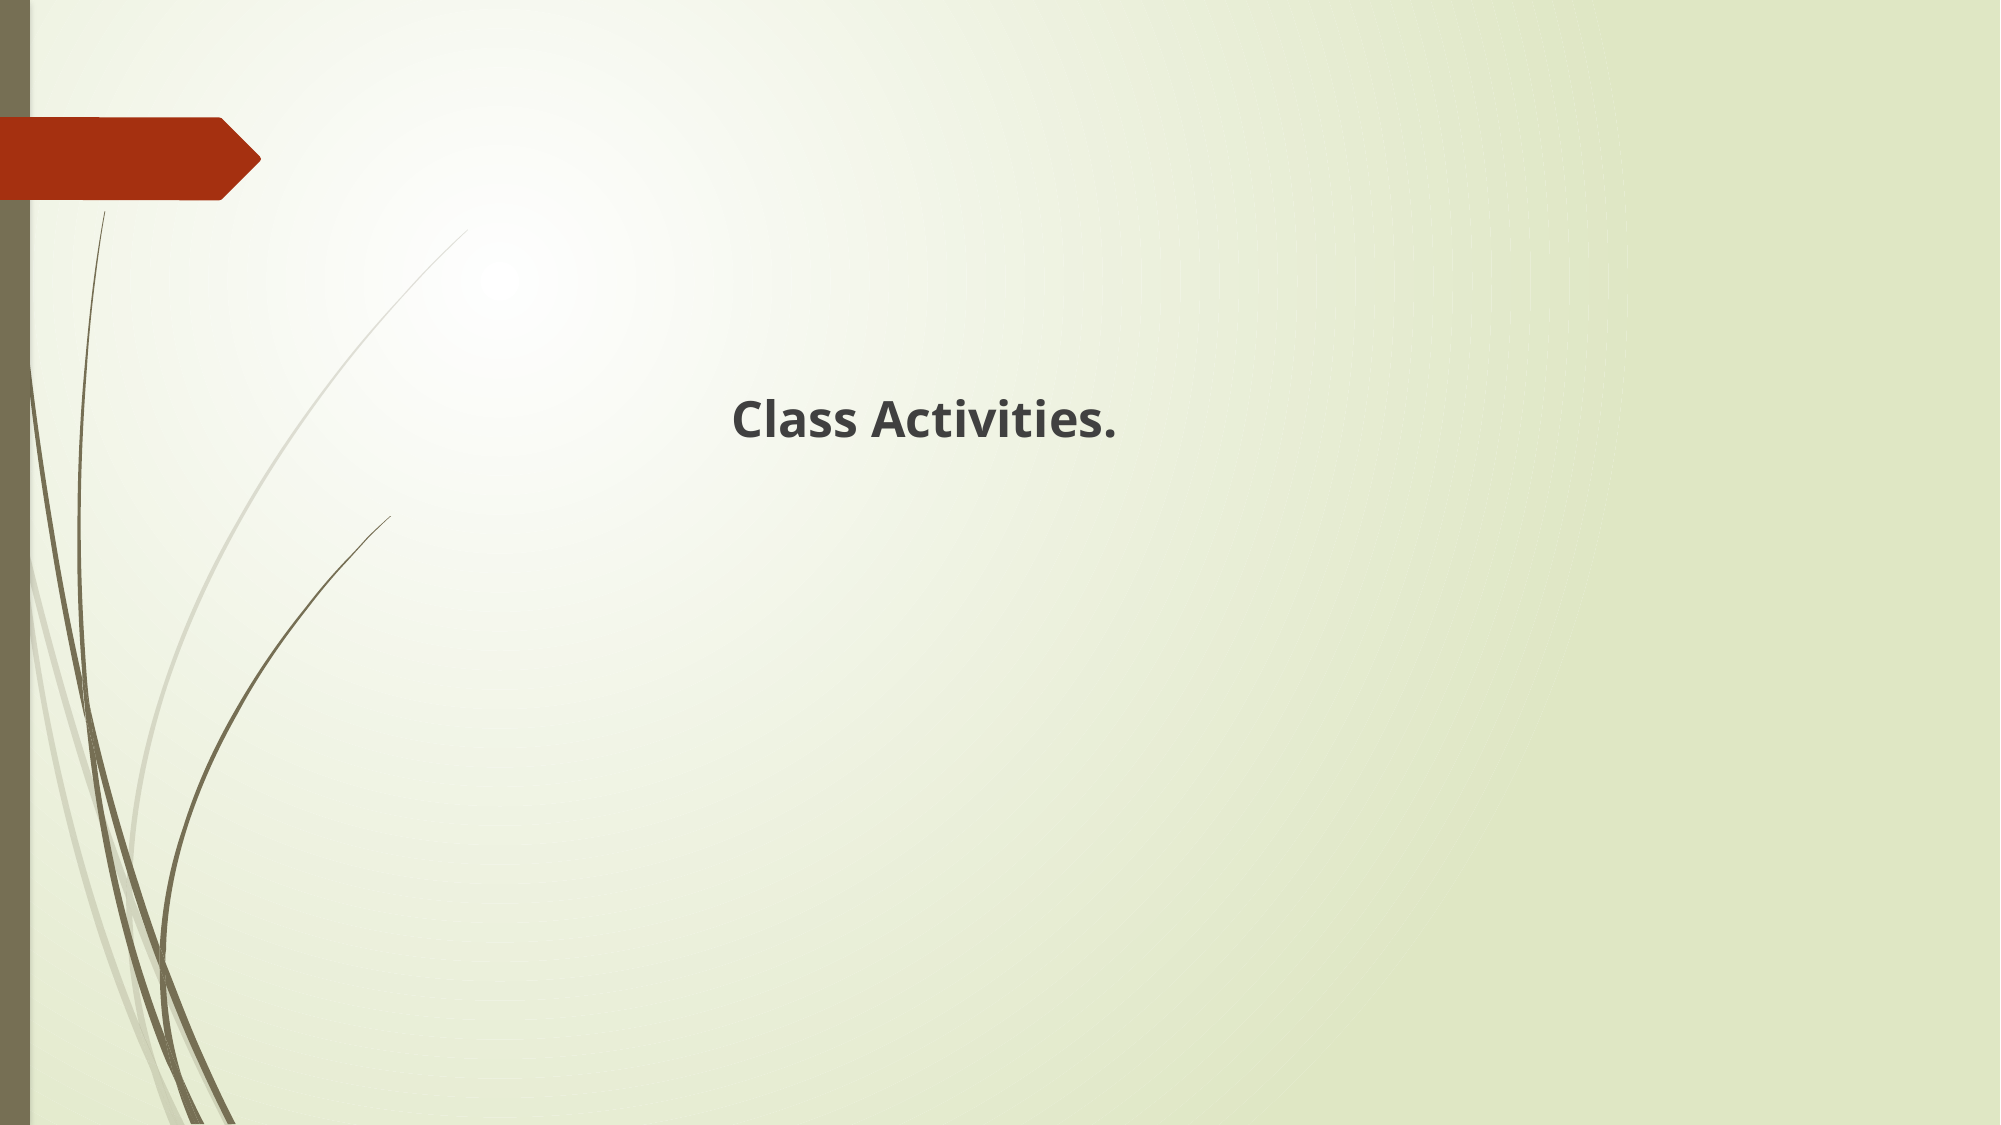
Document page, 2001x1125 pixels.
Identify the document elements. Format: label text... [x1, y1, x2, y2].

list Class Activities. [716, 380, 2000, 1000]
